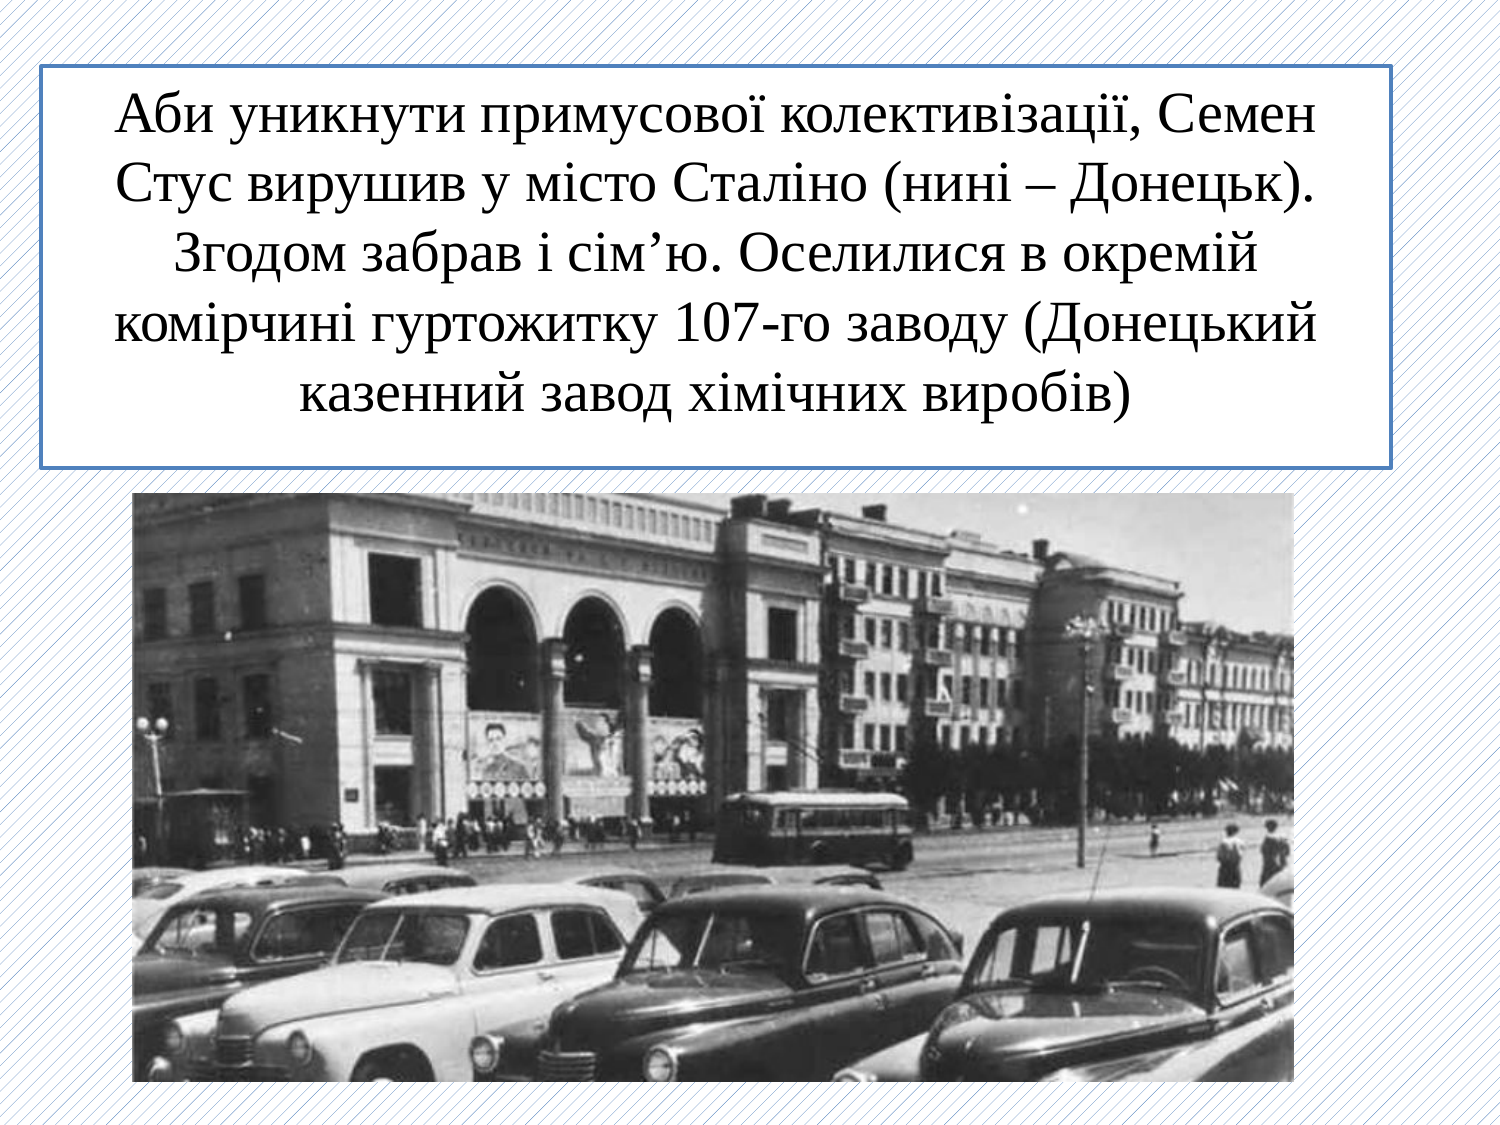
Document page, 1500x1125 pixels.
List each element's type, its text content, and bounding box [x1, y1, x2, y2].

list Аби уникнути примусової колективізації, Семен Стус вирушив у місто Сталіно (нині – Донецьк). Згодом забрав і сім’ю. Оселилися в окремій комірчині гуртожитку 107-го заводу (Донецький казенний завод хімічних виробів) [39, 64, 1393, 470]
picture [132, 493, 1294, 1082]
